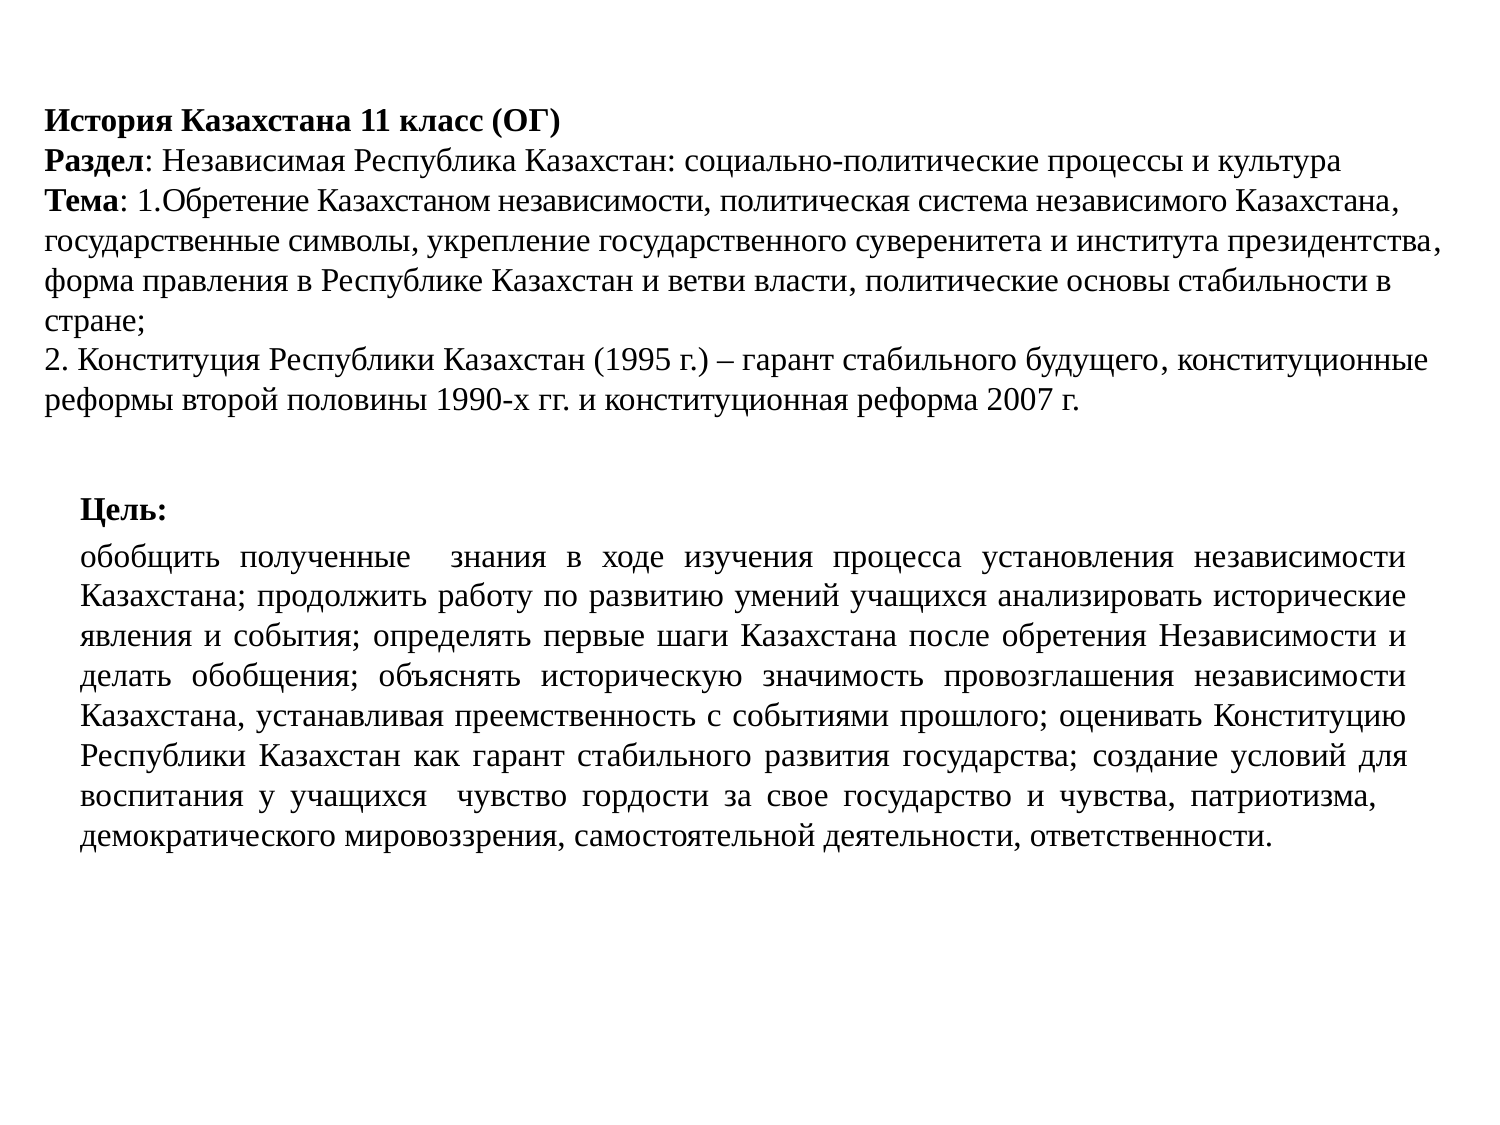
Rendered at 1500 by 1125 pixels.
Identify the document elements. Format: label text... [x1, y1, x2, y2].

title История Казахстана 11 класс (ОГ) Раздел: Независимая Республика Казахстан: социально-политические процессы и культура Тема: 1.Обретение Казахстаном независимости, политическая система независимого Казахстана, государственные символы, укрепление государственного суверенитета и института президентства, форма правления в Республике Казахстан и ветви власти, политические основы стабильности в стране; 2. Конституция Республики Казахстан (1995 г.) – гарант стабильного будущего, конституционные реформы второй половины 1990-х гг. и конституционная реформа 2007 г. [29, 137, 1471, 379]
subtitle Цель: обобщить полученные знания в ходе изучения процесса установления независимости Казахстана; продолжить работу по развитию умений учащихся анализировать исторические явления и события; определять первые шаги Казахстана после обретения Независимости и делать обобщения; объяснять историческую значимость провозглашения независимости Казахстана, устанавливая преемственность с событиями прошлого; оценивать Конституцию Республики Казахстан как гарант стабильного развития государства; создание условий для воспита­ния у учащихся чувство гордости за свое государство и чувства, патриотизма, демократического мировоззрения, самостоятельной деятельности, ответственности. [64, 479, 1424, 925]
